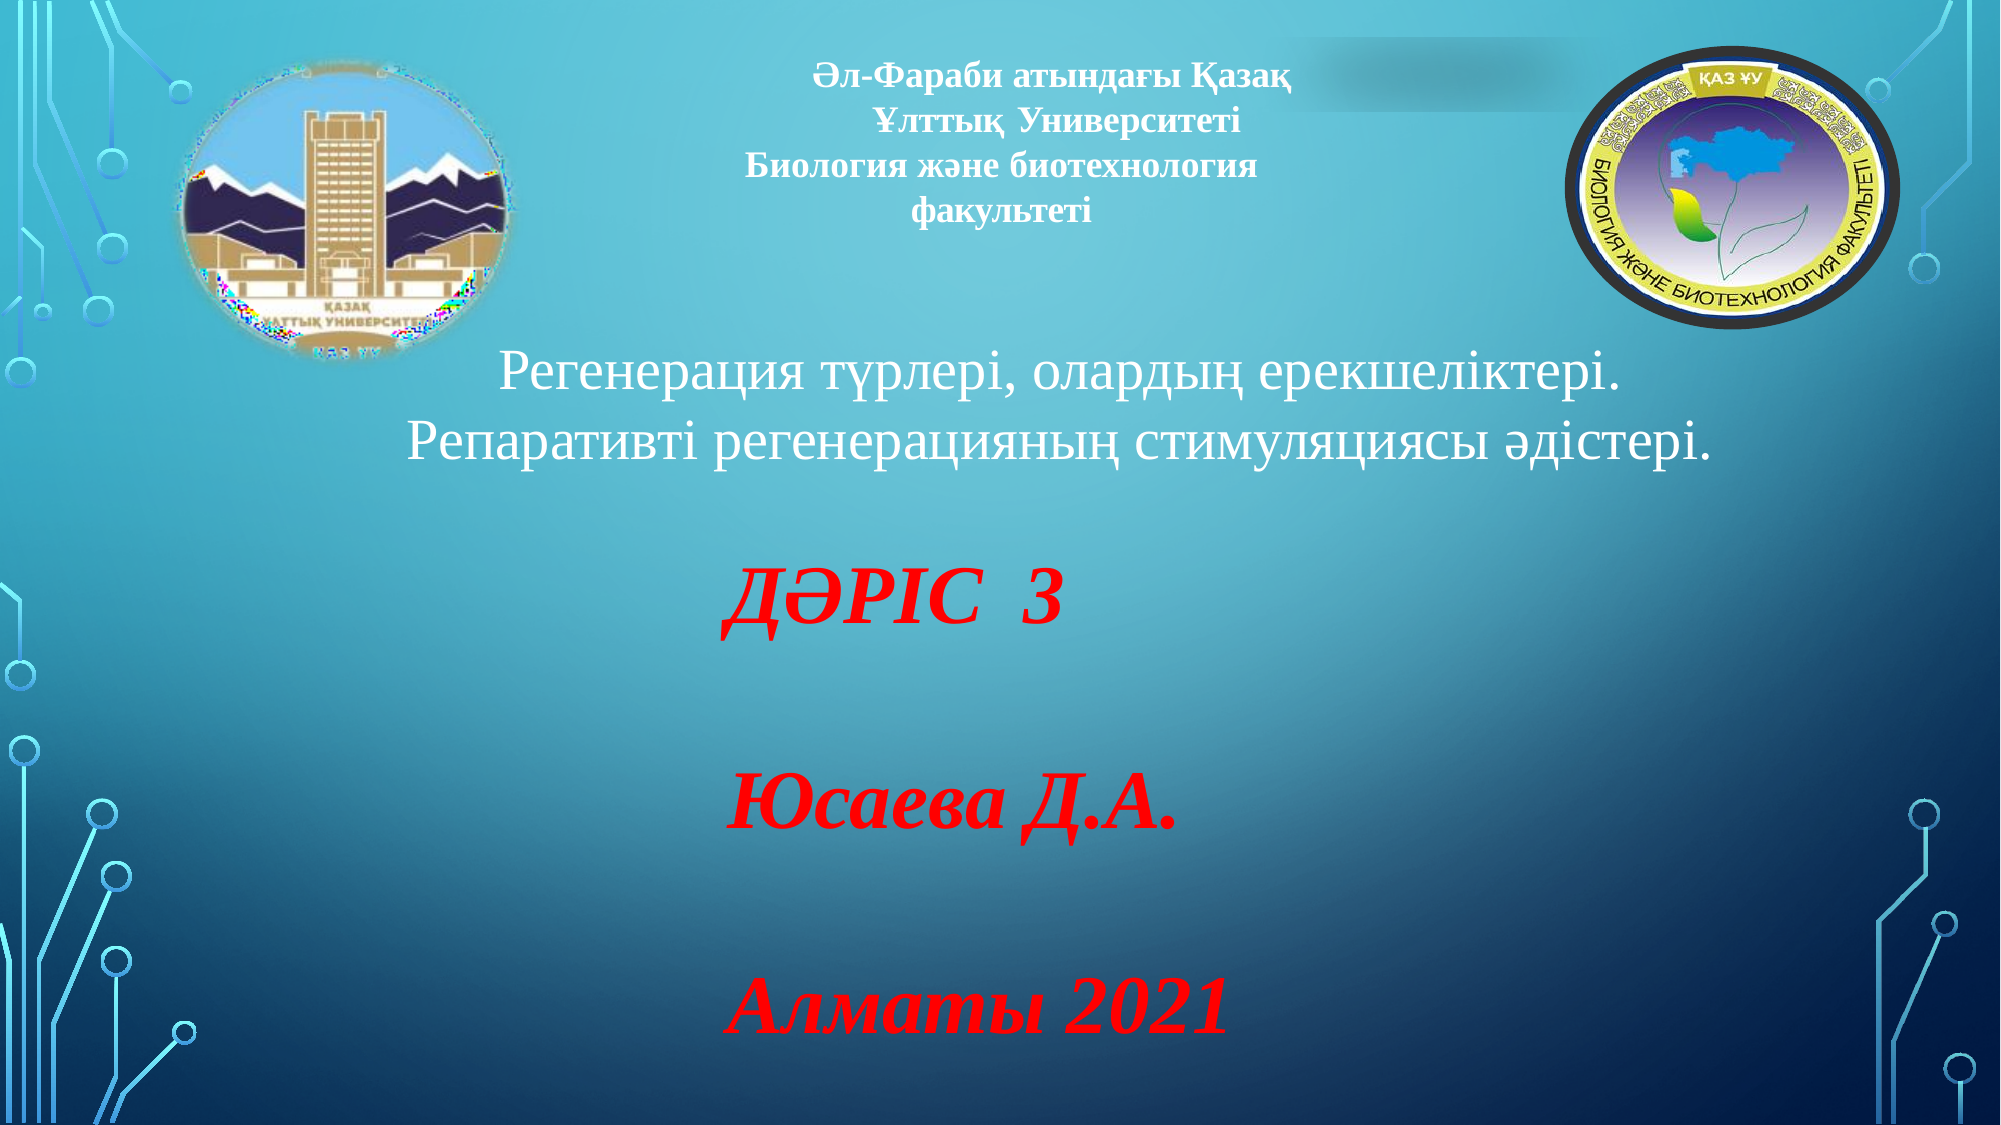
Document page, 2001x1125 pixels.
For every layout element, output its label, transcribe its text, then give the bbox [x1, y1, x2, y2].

text_box ДӘРІС 3 Юсаева Д.А. Алматы 2021 [724, 537, 1928, 1051]
picture [1569, 50, 1896, 325]
text_box [163, 47, 527, 376]
text_box Регенерация түрлері, олардың ерекшеліктері. Репаративті регенерацияның стимуляциясы әдістері. [387, 324, 1733, 479]
text_box Әл-Фараби атындағы Қазақ Ұлттық Университеті Биология және биотехнология факультеті [699, 47, 1413, 230]
